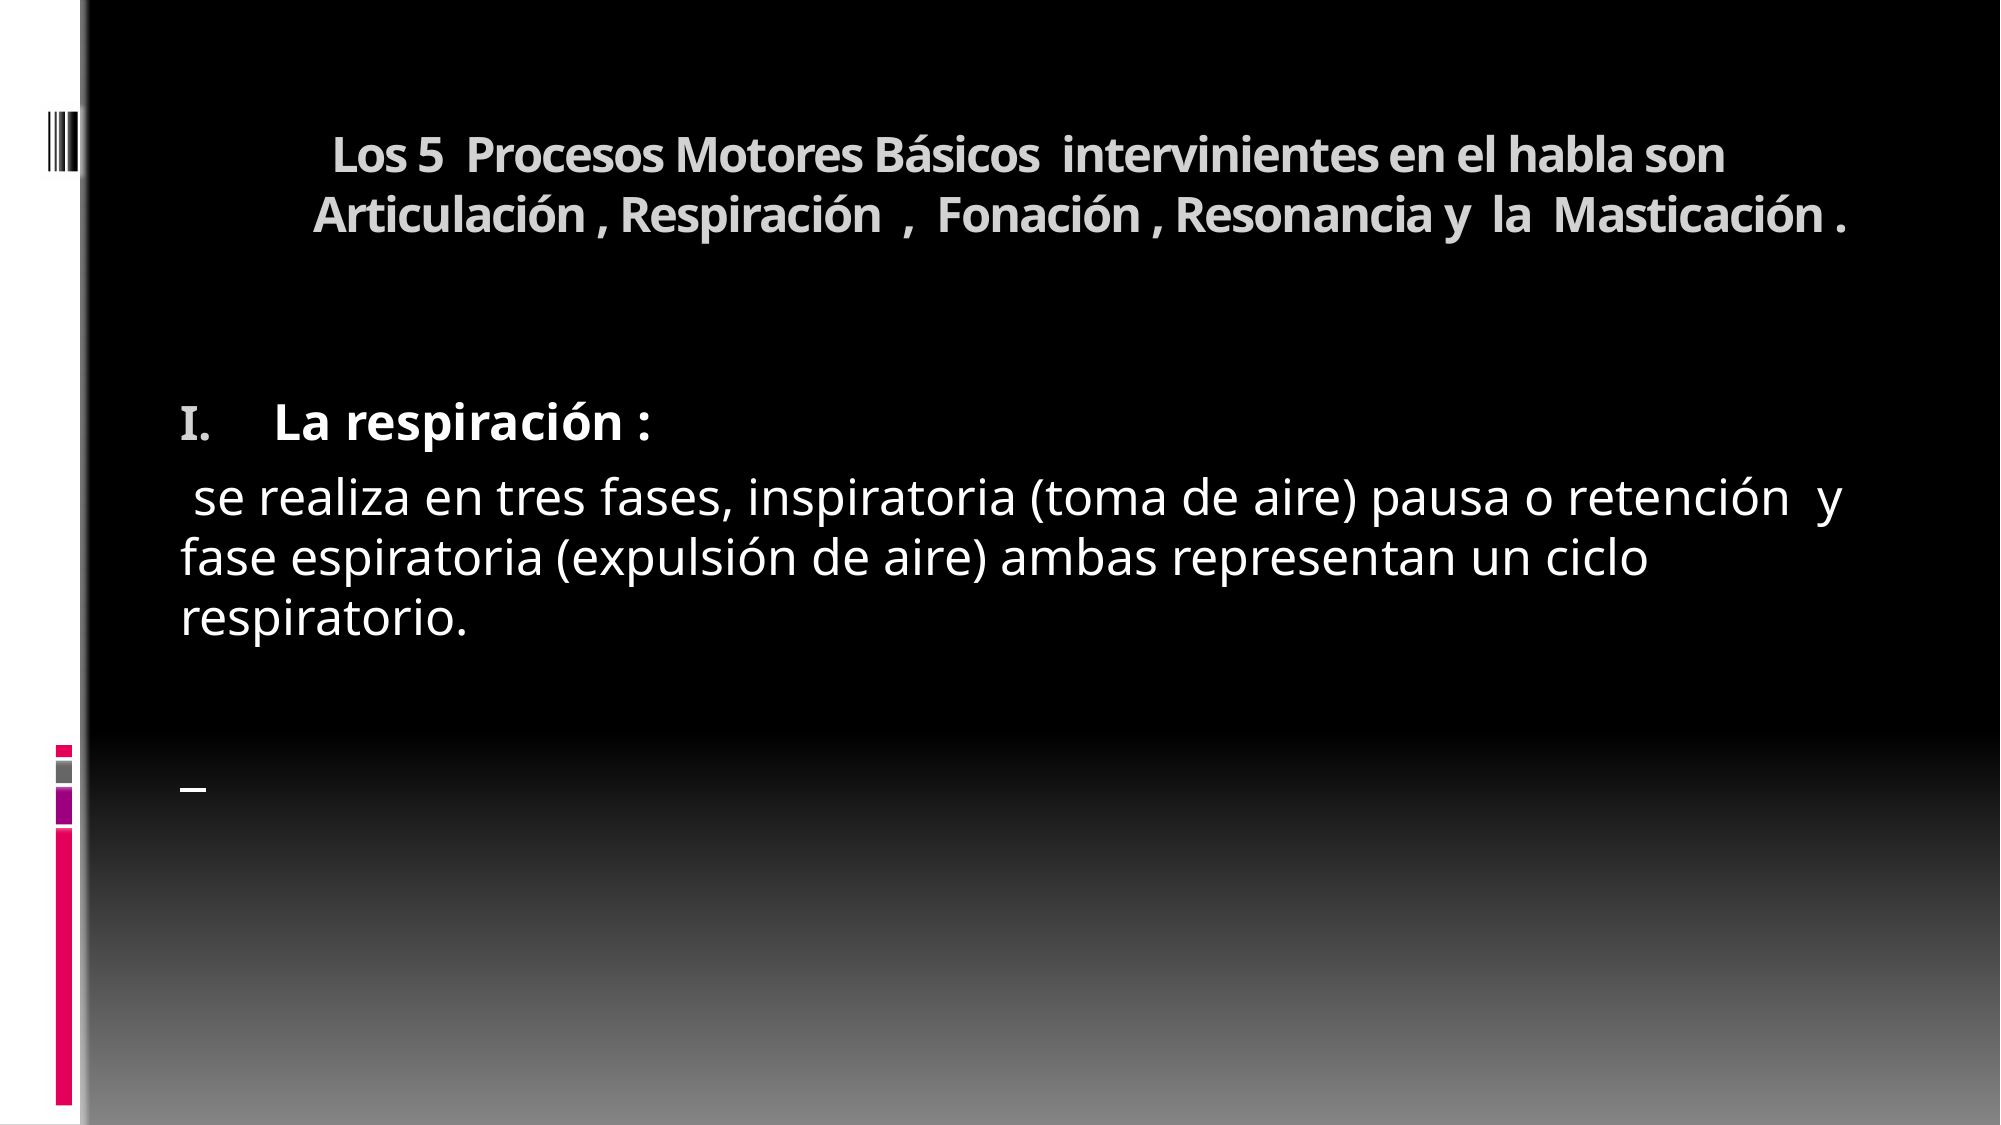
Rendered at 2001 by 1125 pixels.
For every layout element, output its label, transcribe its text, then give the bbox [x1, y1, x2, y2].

title Los 5 Procesos Motores Básicos intervinientes en el habla son Articulación , Respiración , Fonación , Resonancia y la Masticación . [0, 41, 1870, 331]
list La respiración : se realiza en tres fases, inspiratoria (toma de aire) pausa o retención y fase espiratoria (expulsión de aire) ambas representan un ciclo respiratorio. [165, 293, 1894, 1084]
